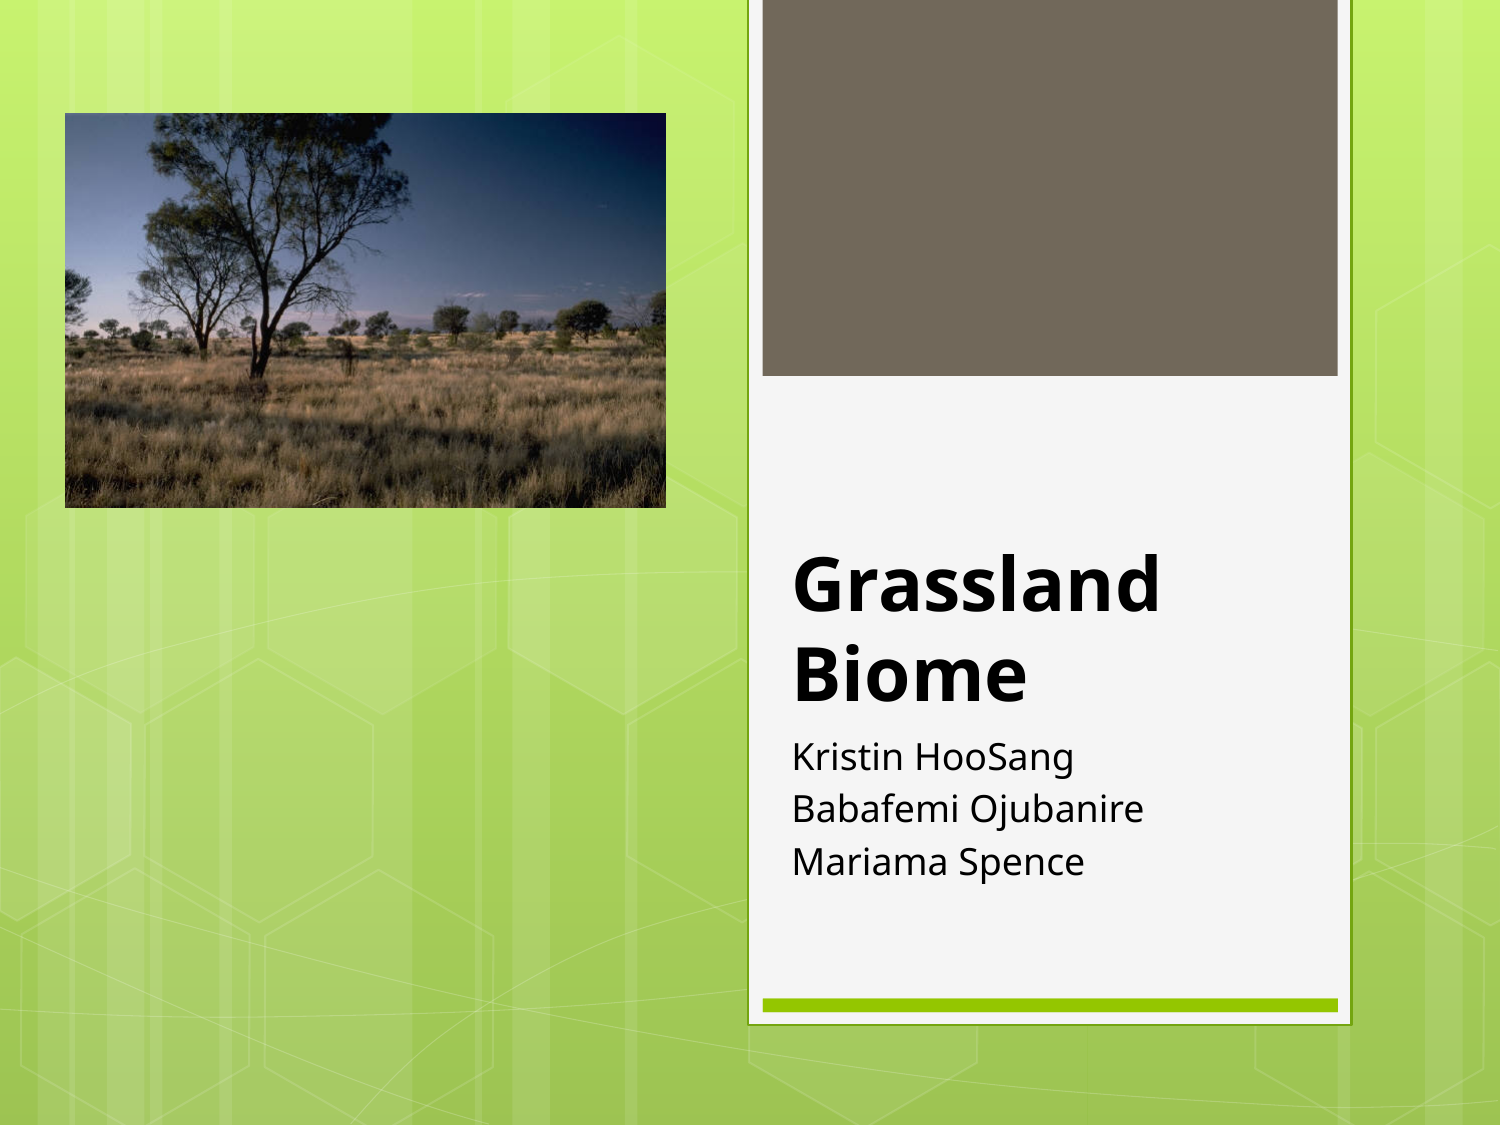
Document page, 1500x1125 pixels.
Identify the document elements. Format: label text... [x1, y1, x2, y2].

subtitle Kristin HooSang Babafemi Ojubanire Mariama Spence [776, 725, 1320, 933]
picture [65, 113, 666, 508]
title Grassland Biome [776, 444, 1320, 724]
